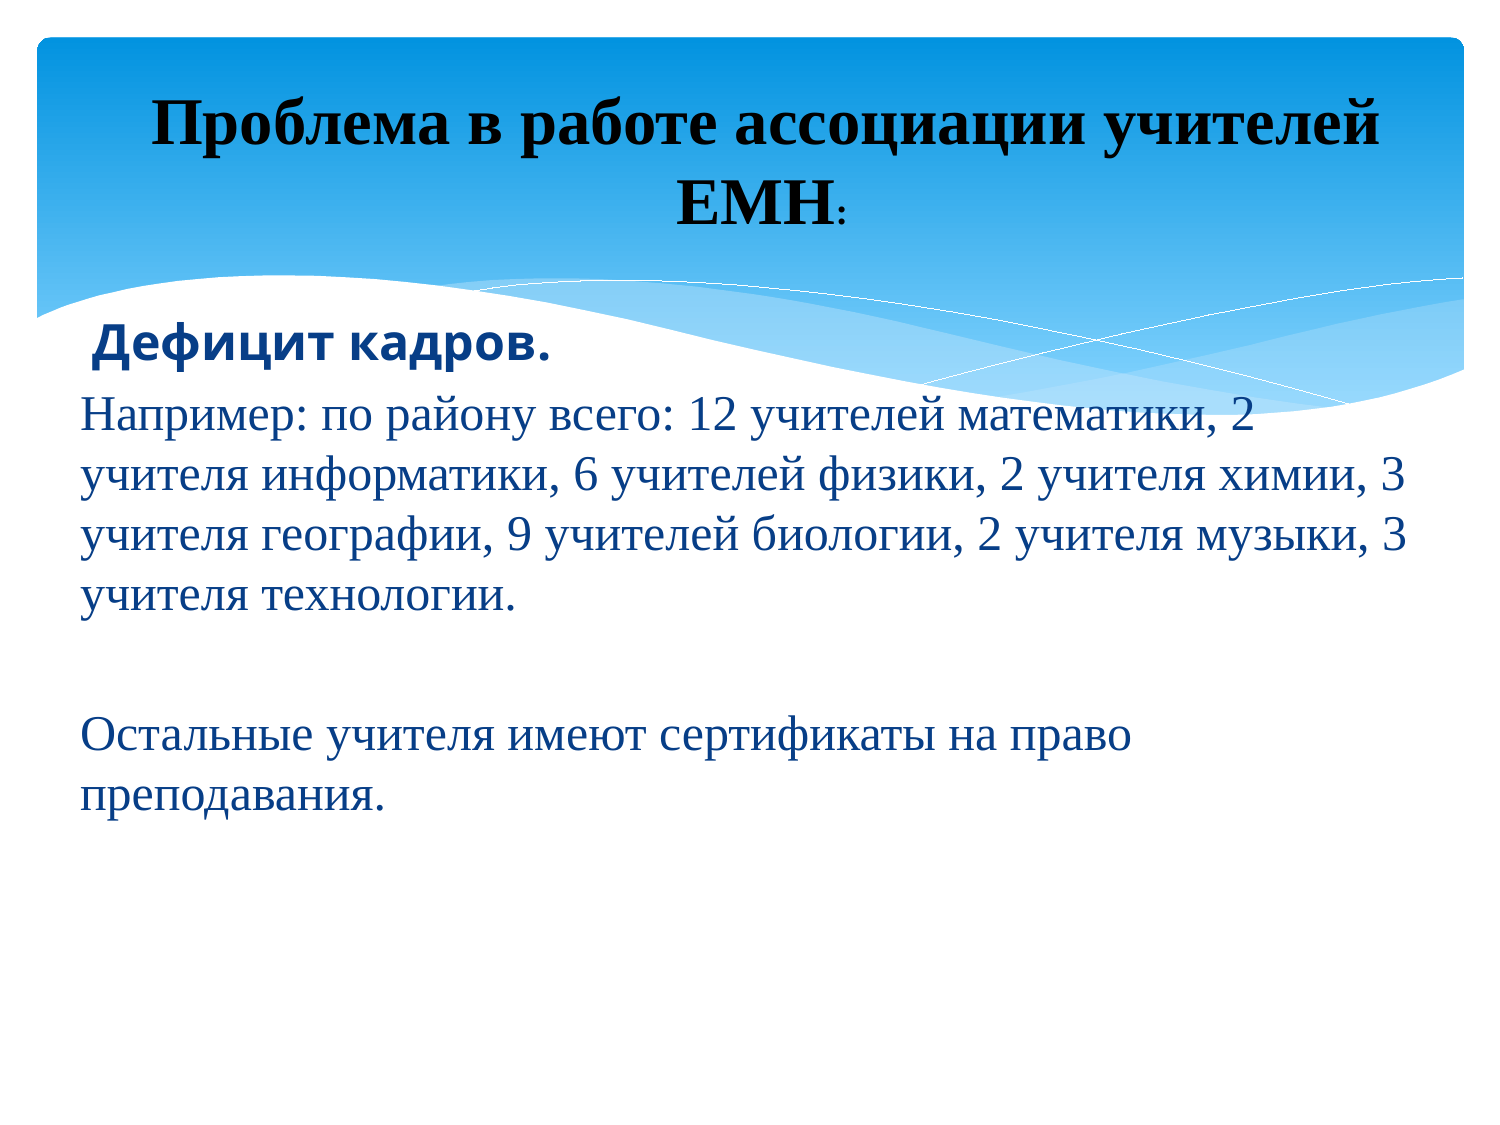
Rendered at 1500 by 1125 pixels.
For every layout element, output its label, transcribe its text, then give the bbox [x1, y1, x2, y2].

list Дефицит кадров. Например: по району всего: 12 учителей математики, 2 учителя информатики, 6 учителей физики, 2 учителя химии, 3 учителя географии, 9 учителей биологии, 2 учителя музыки, 3 учителя технологии. Остальные учителя имеют сертификаты на право преподавания. [64, 302, 1447, 1005]
title Проблема в работе ассоциации учителей ЕМН: [75, 55, 1459, 261]
